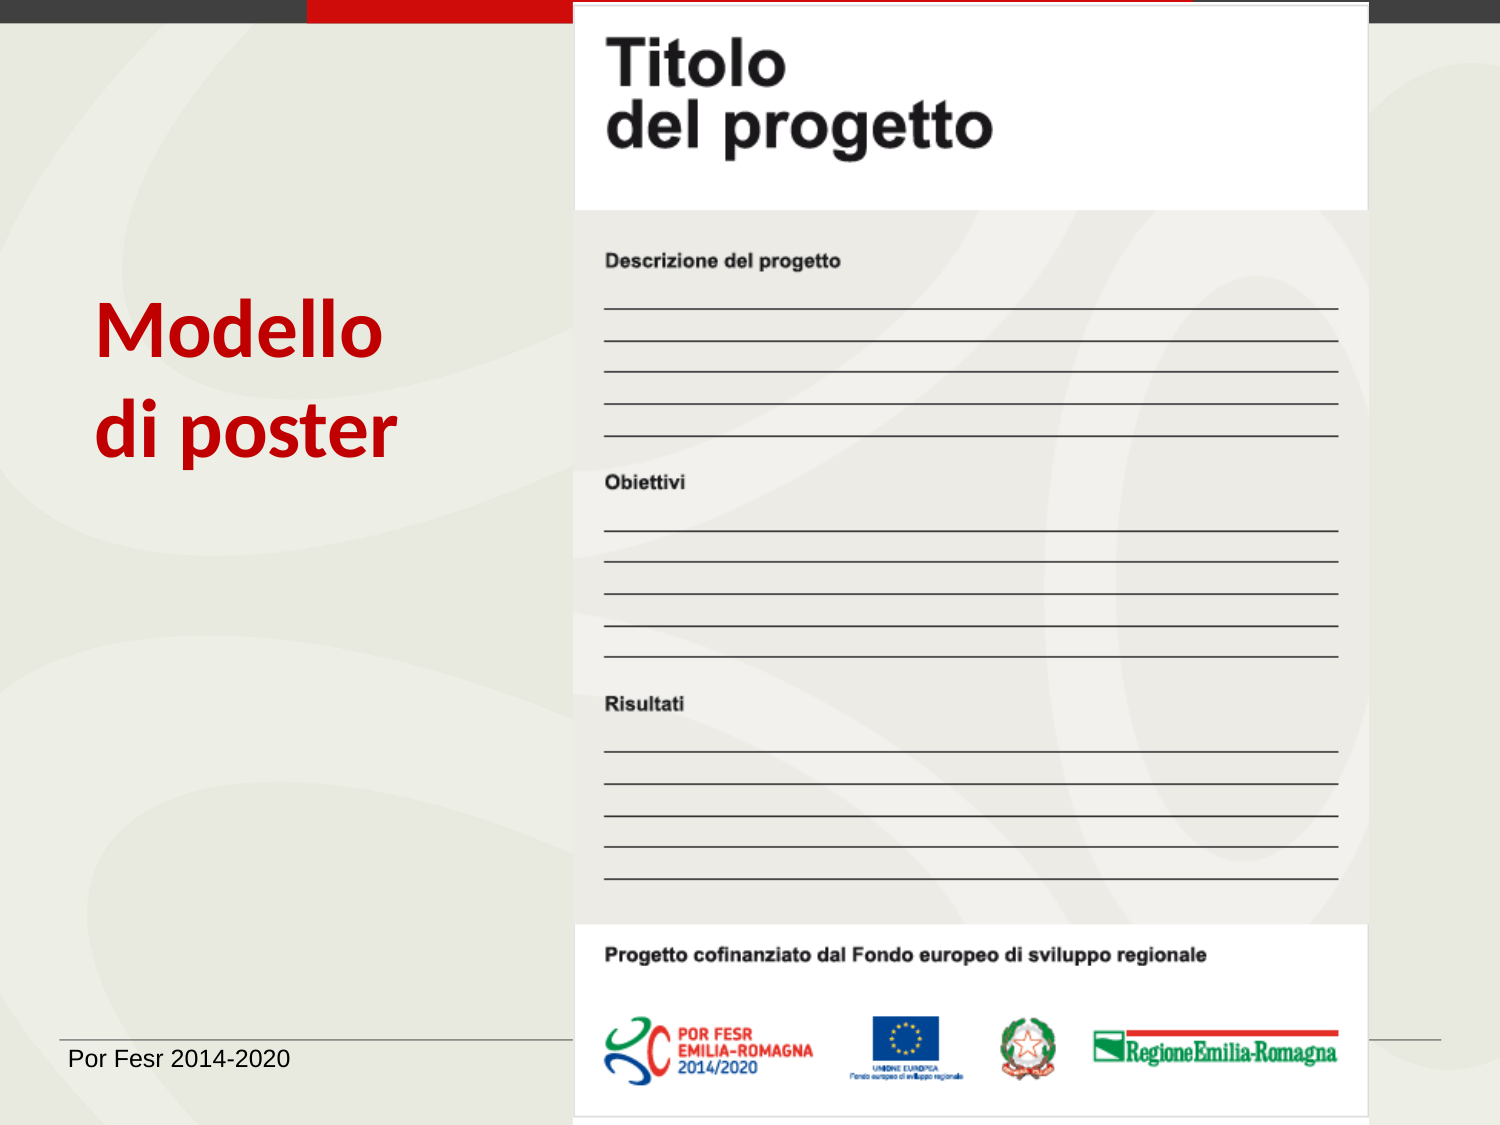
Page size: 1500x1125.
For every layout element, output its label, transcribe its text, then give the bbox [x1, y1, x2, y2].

picture [0, 2, 1500, 1125]
text_box Modello di poster [79, 267, 567, 482]
